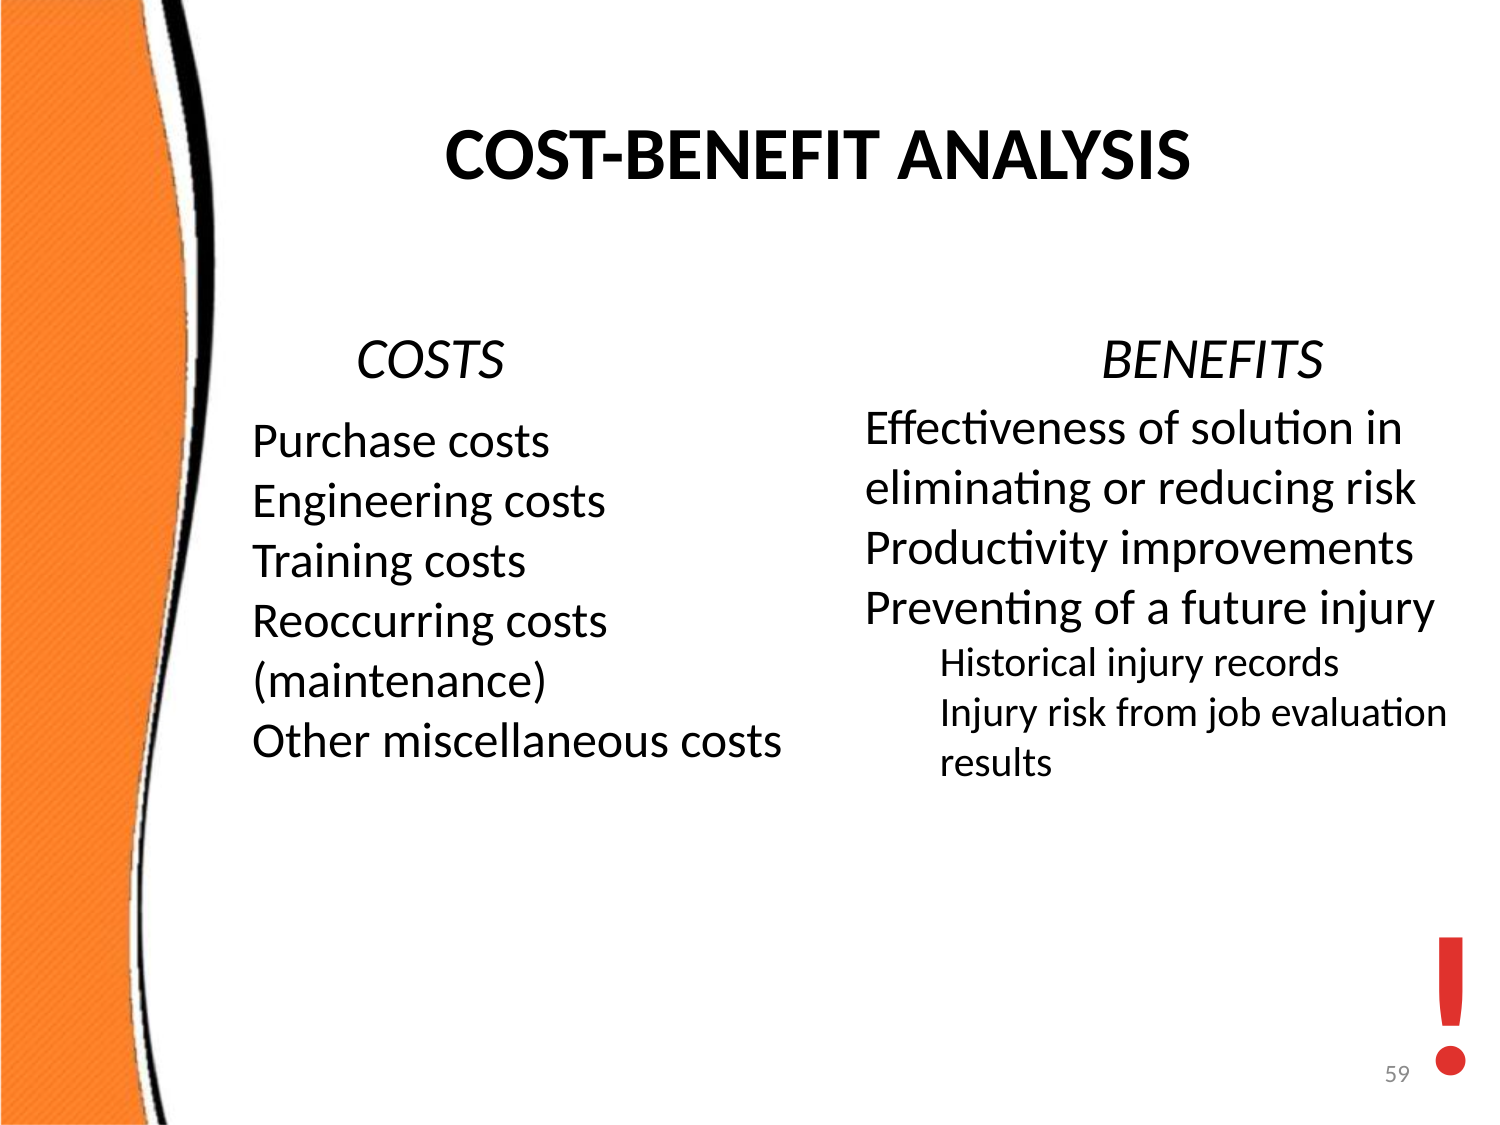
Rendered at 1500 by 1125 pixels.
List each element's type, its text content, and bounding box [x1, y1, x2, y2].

list COSTS [212, 312, 650, 418]
text_box ! [1403, 867, 1499, 1123]
list Purchase costs Engineering costs Training costs Reoccurring costs (maintenance) Other miscellaneous costs [237, 399, 849, 1024]
list BENEFITS [924, 312, 1500, 387]
slide_number 59 [1074, 1042, 1403, 1103]
picture [2, 0, 237, 1124]
title COST-BENEFIT ANALYSIS [200, 62, 1438, 238]
list Effectiveness of solution in eliminating or reducing risk Productivity improvements Preventing of a future injury Historical injury records Injury risk from job evaluation results [849, 387, 1500, 1036]
